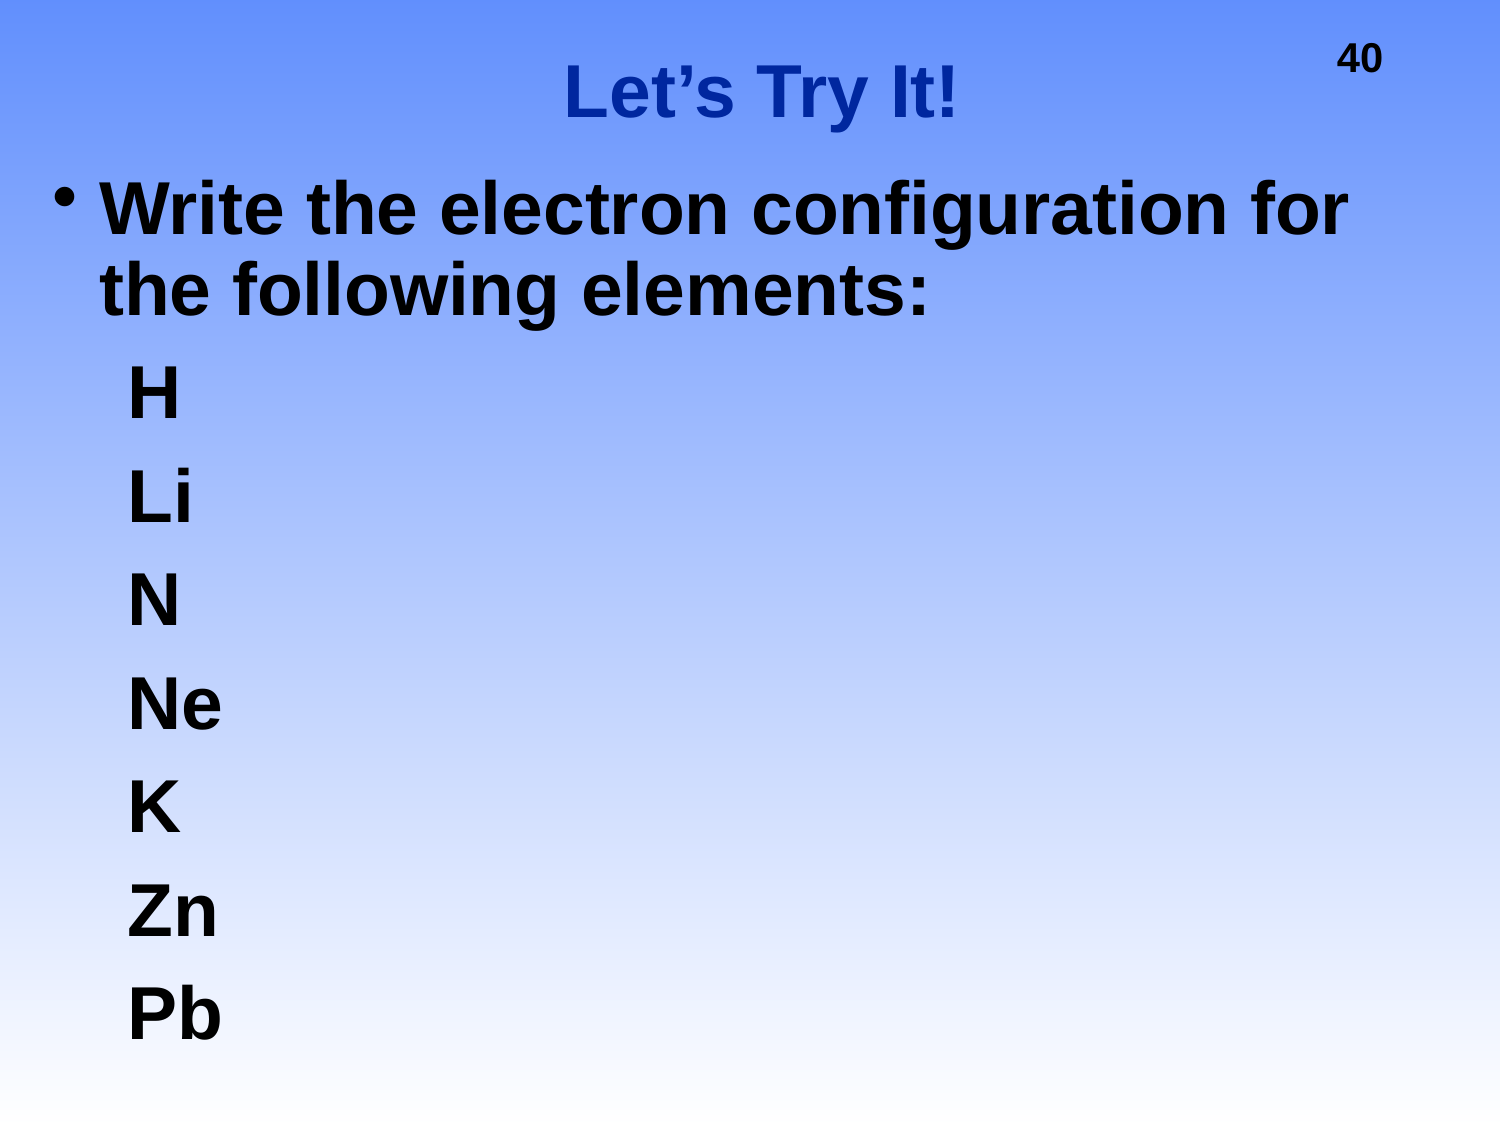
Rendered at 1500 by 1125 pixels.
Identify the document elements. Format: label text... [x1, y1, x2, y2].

list Write the electron configuration for the following elements: H Li N Ne K Zn Pb [37, 162, 1450, 1088]
title Let’s Try It! [174, 0, 1350, 162]
